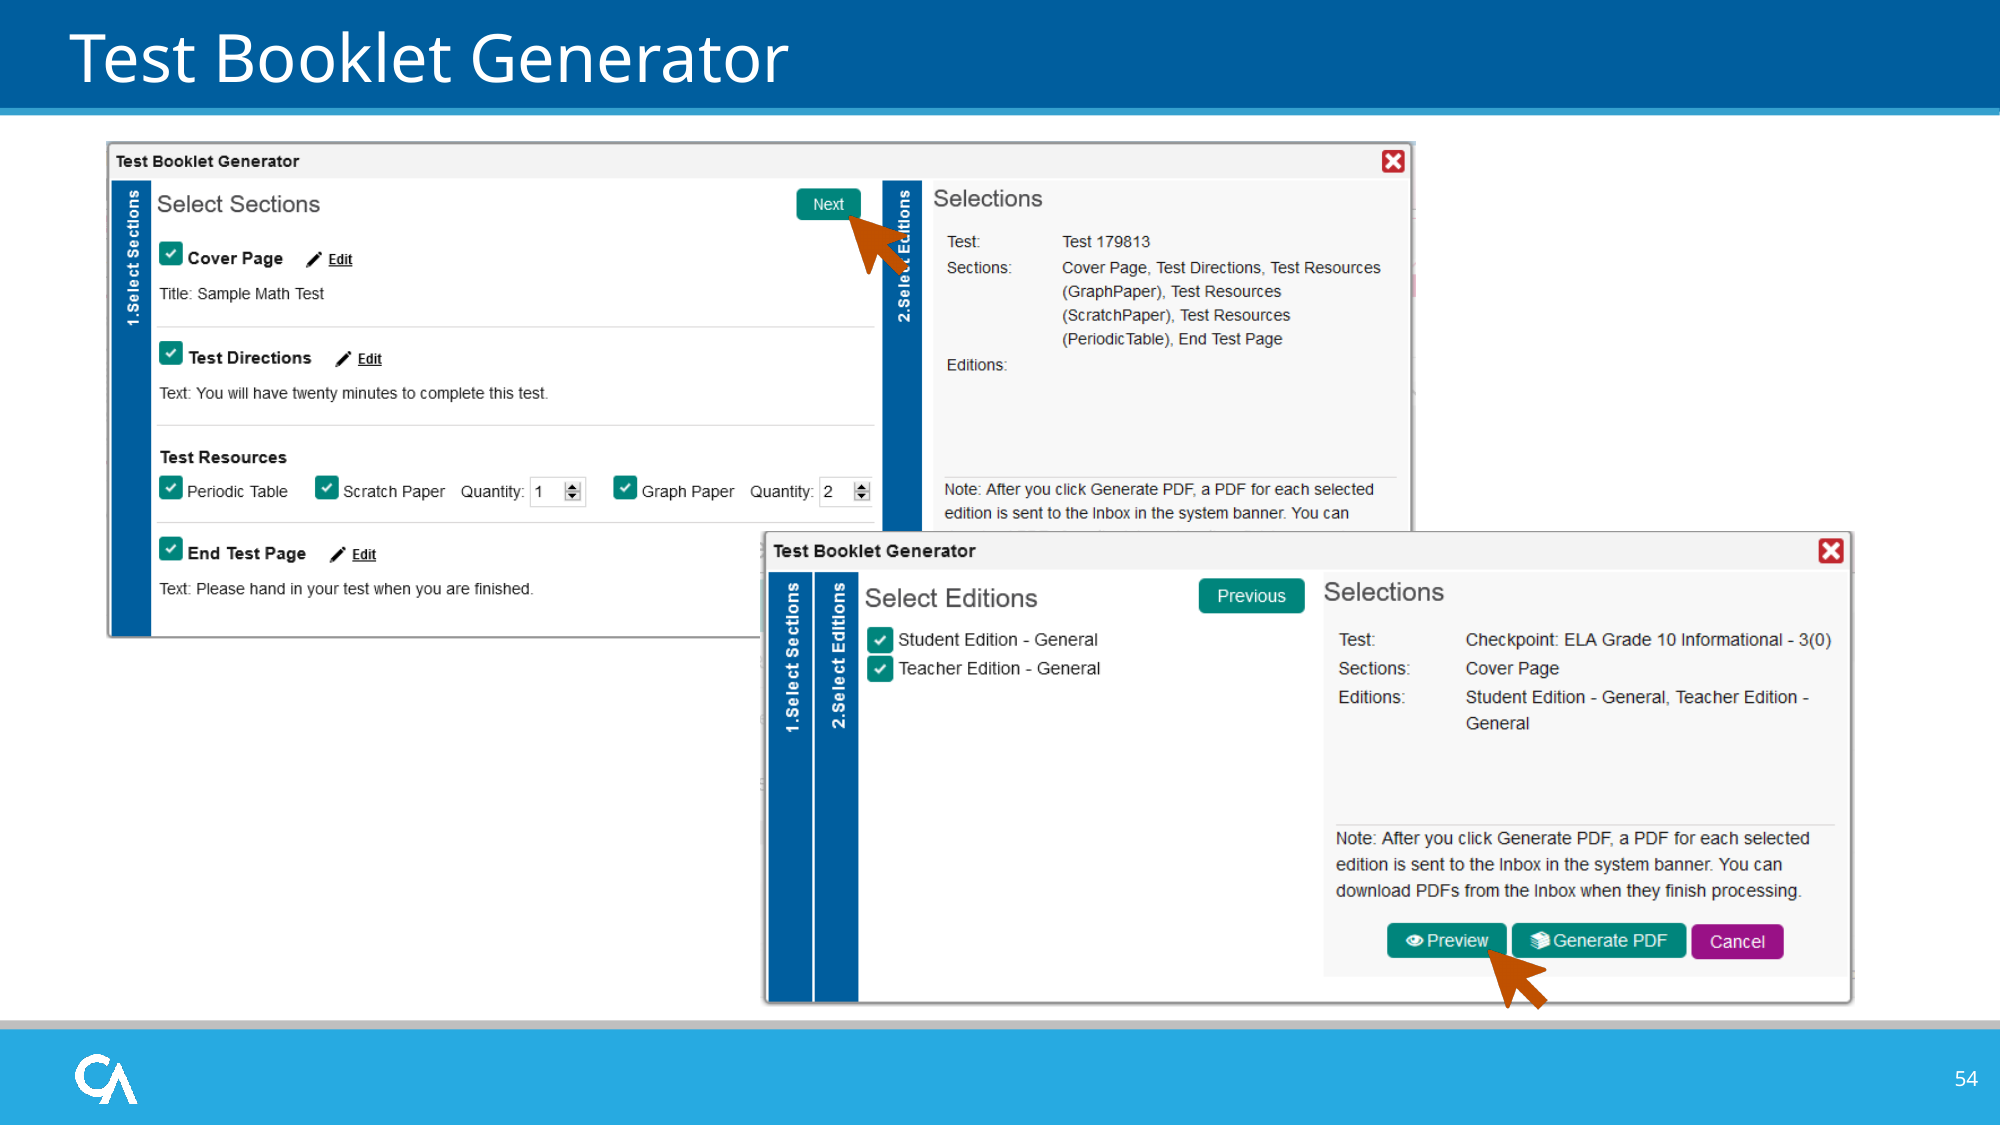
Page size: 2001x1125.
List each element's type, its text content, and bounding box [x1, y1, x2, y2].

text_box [760, 531, 1855, 1031]
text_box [106, 141, 1416, 643]
title Test Booklet Generator [69, 10, 1935, 96]
picture [75, 1054, 138, 1104]
slide_number 54 [1877, 1057, 1993, 1103]
